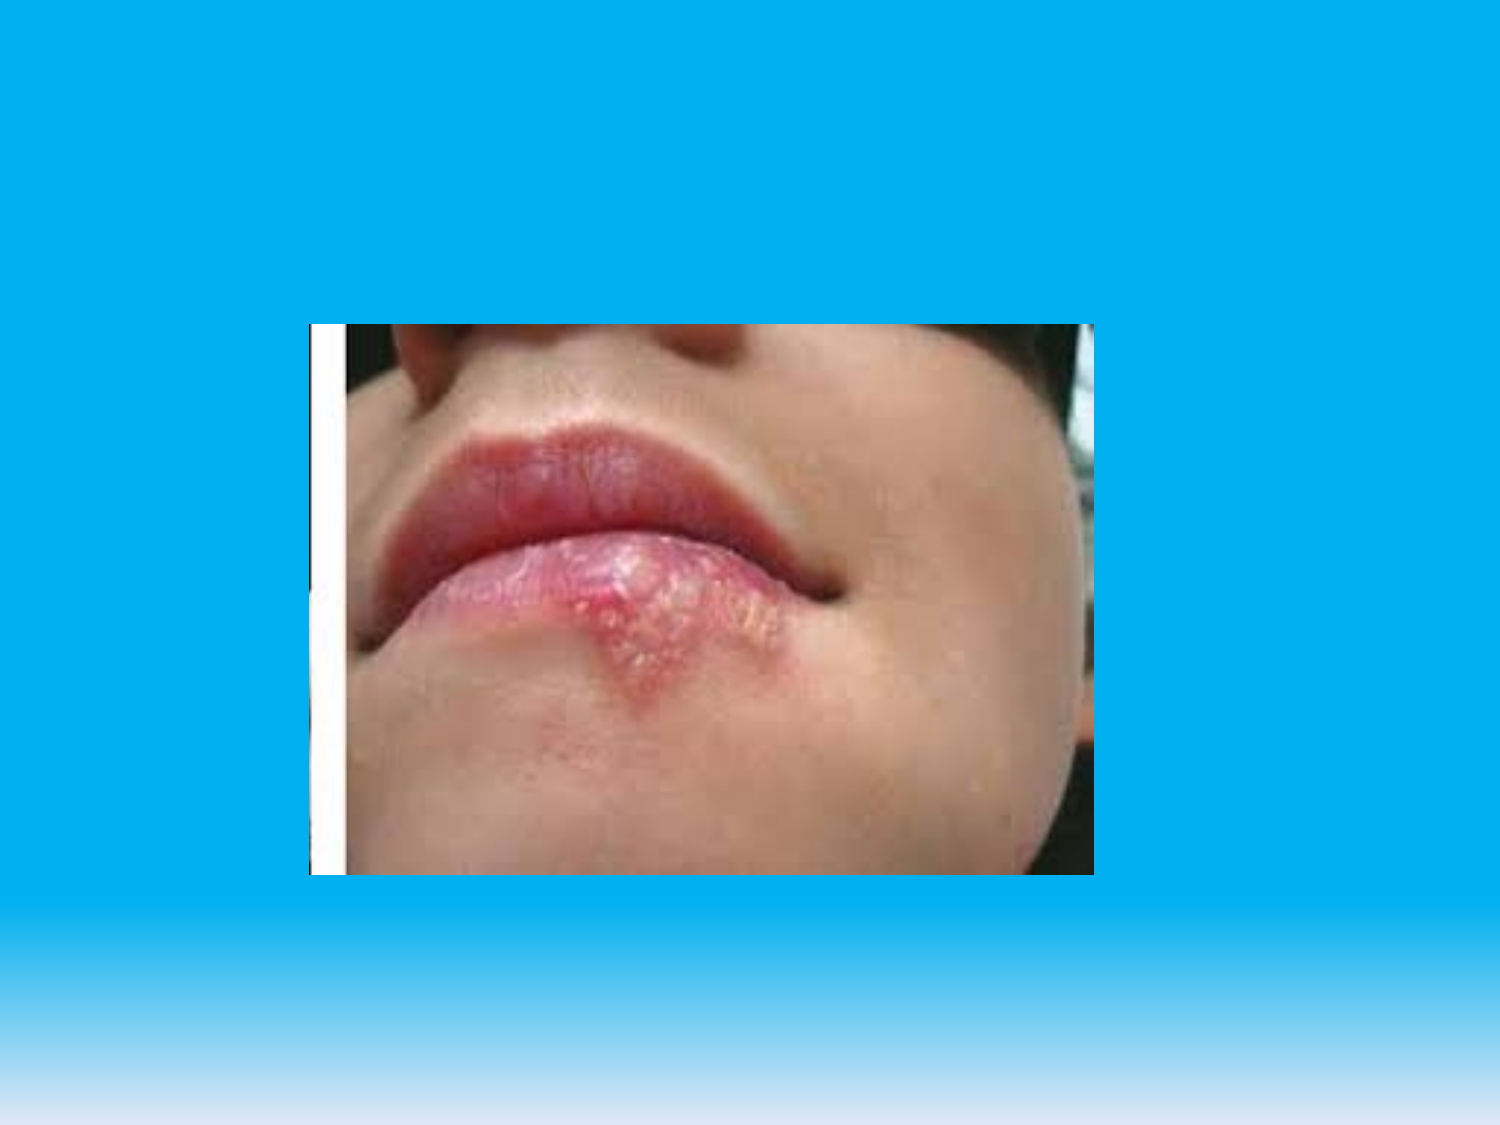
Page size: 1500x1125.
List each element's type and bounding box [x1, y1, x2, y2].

list [309, 324, 1095, 876]
